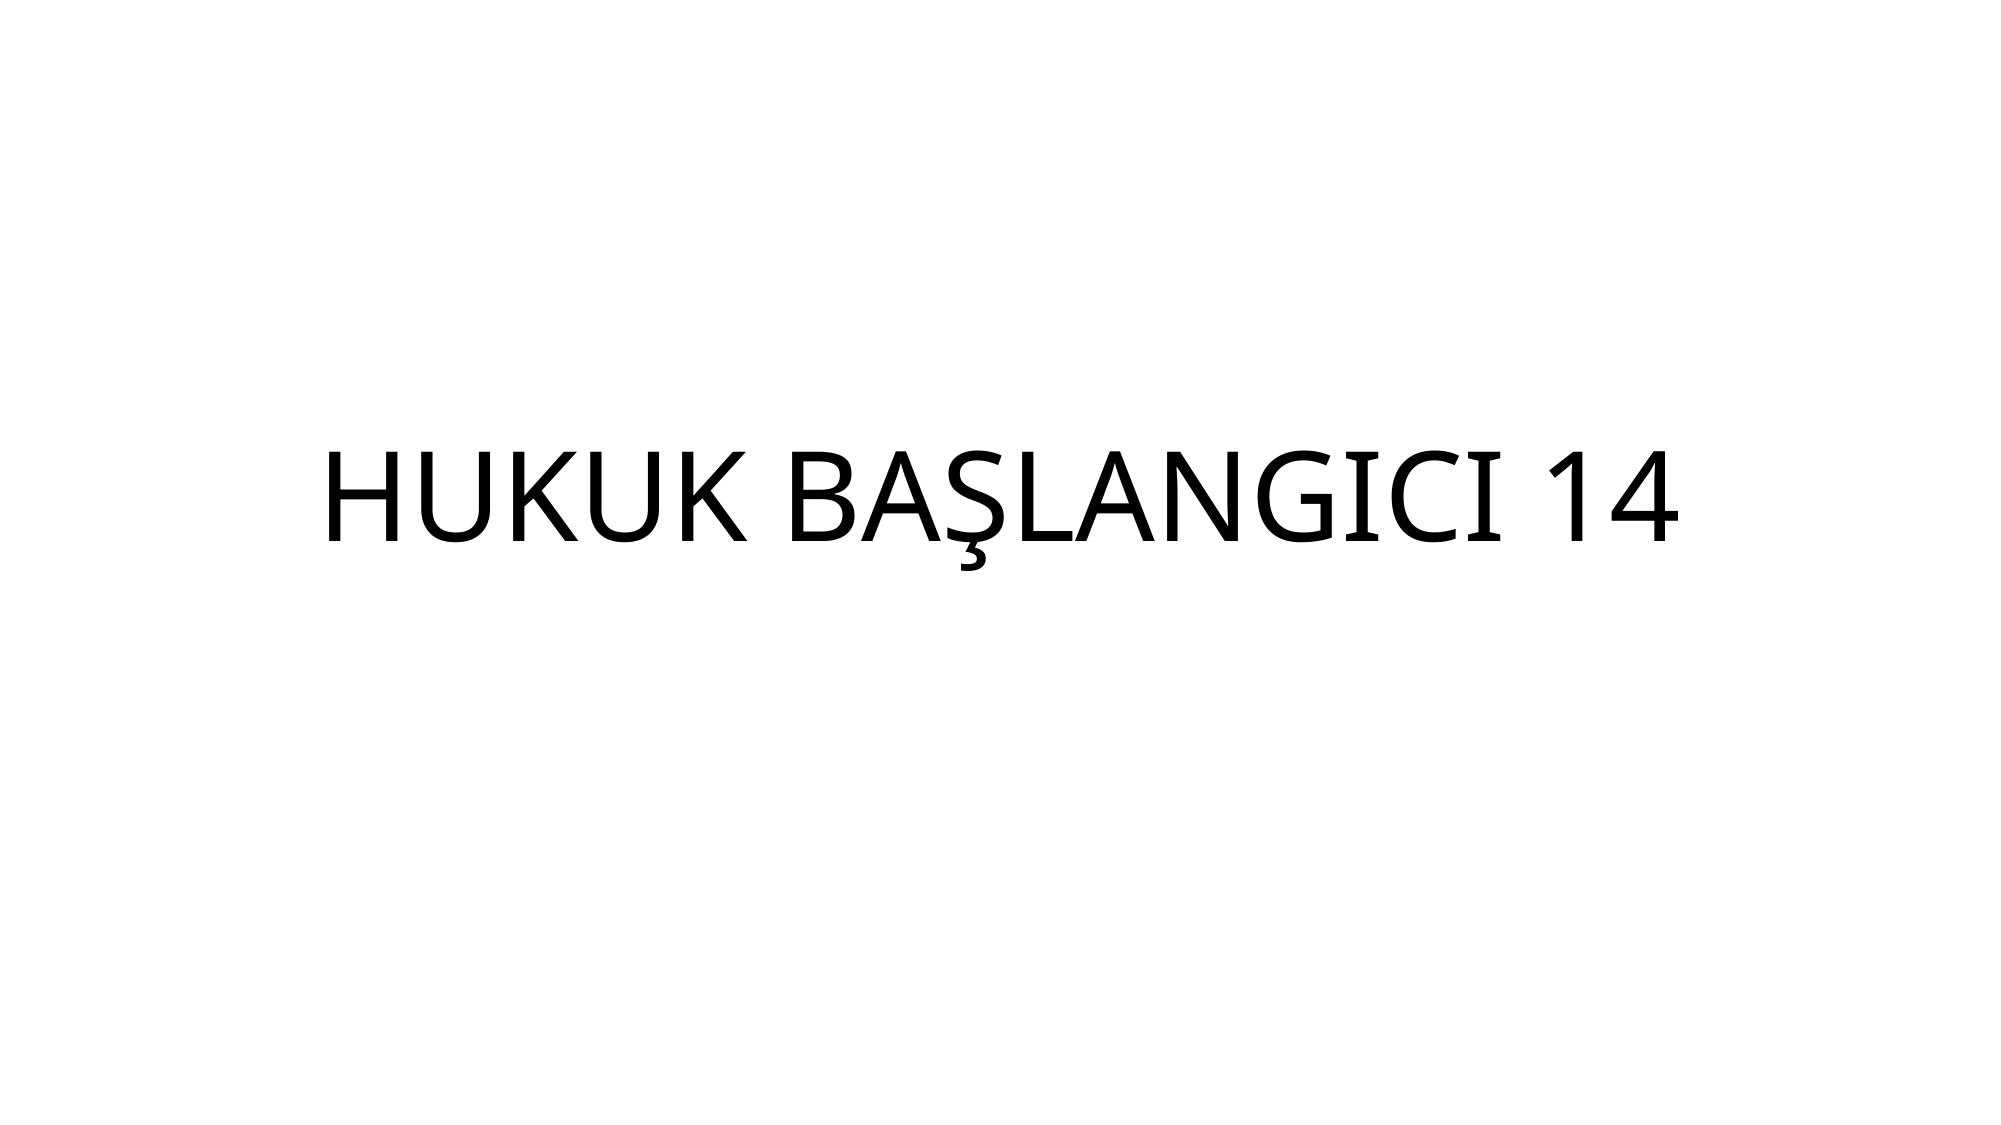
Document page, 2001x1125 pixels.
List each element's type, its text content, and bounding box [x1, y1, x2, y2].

title HUKUK BAŞLANGICI 14 [249, 184, 1750, 576]
